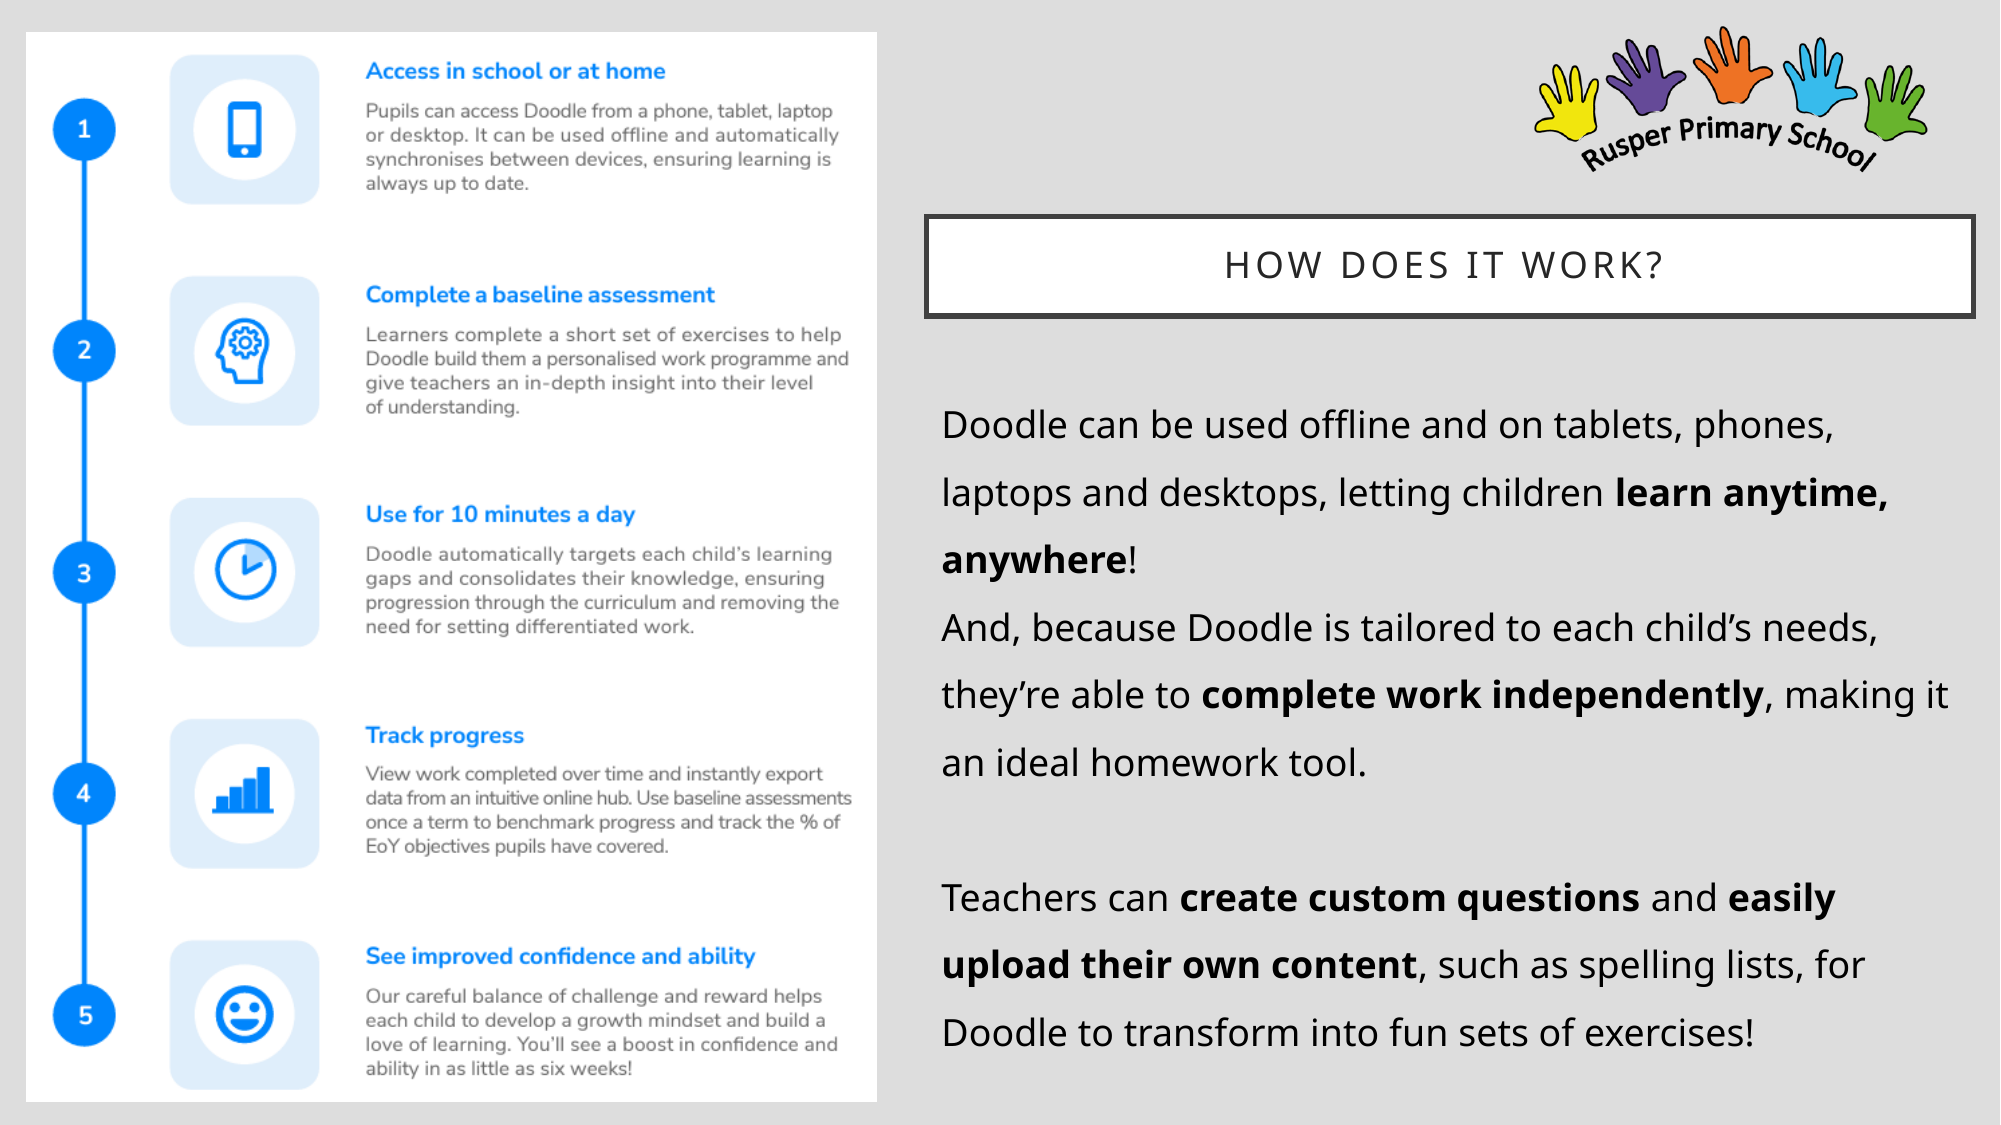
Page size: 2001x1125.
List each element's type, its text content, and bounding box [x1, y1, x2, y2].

picture [26, 32, 877, 1102]
text_box Doodle can be used offline and on tablets, phones, laptops and desktops, letting children learn anytime, anywhere! And, because Doodle is tailored to each child’s needs, they’re able to complete work independently, making it an ideal homework tool. Teachers can create custom questions and easily upload their own content, such as spelling lists, for Doodle to transform into fun sets of exercises! [926, 371, 1974, 1106]
picture [1497, 16, 1953, 184]
title How does it work? [924, 214, 1976, 319]
